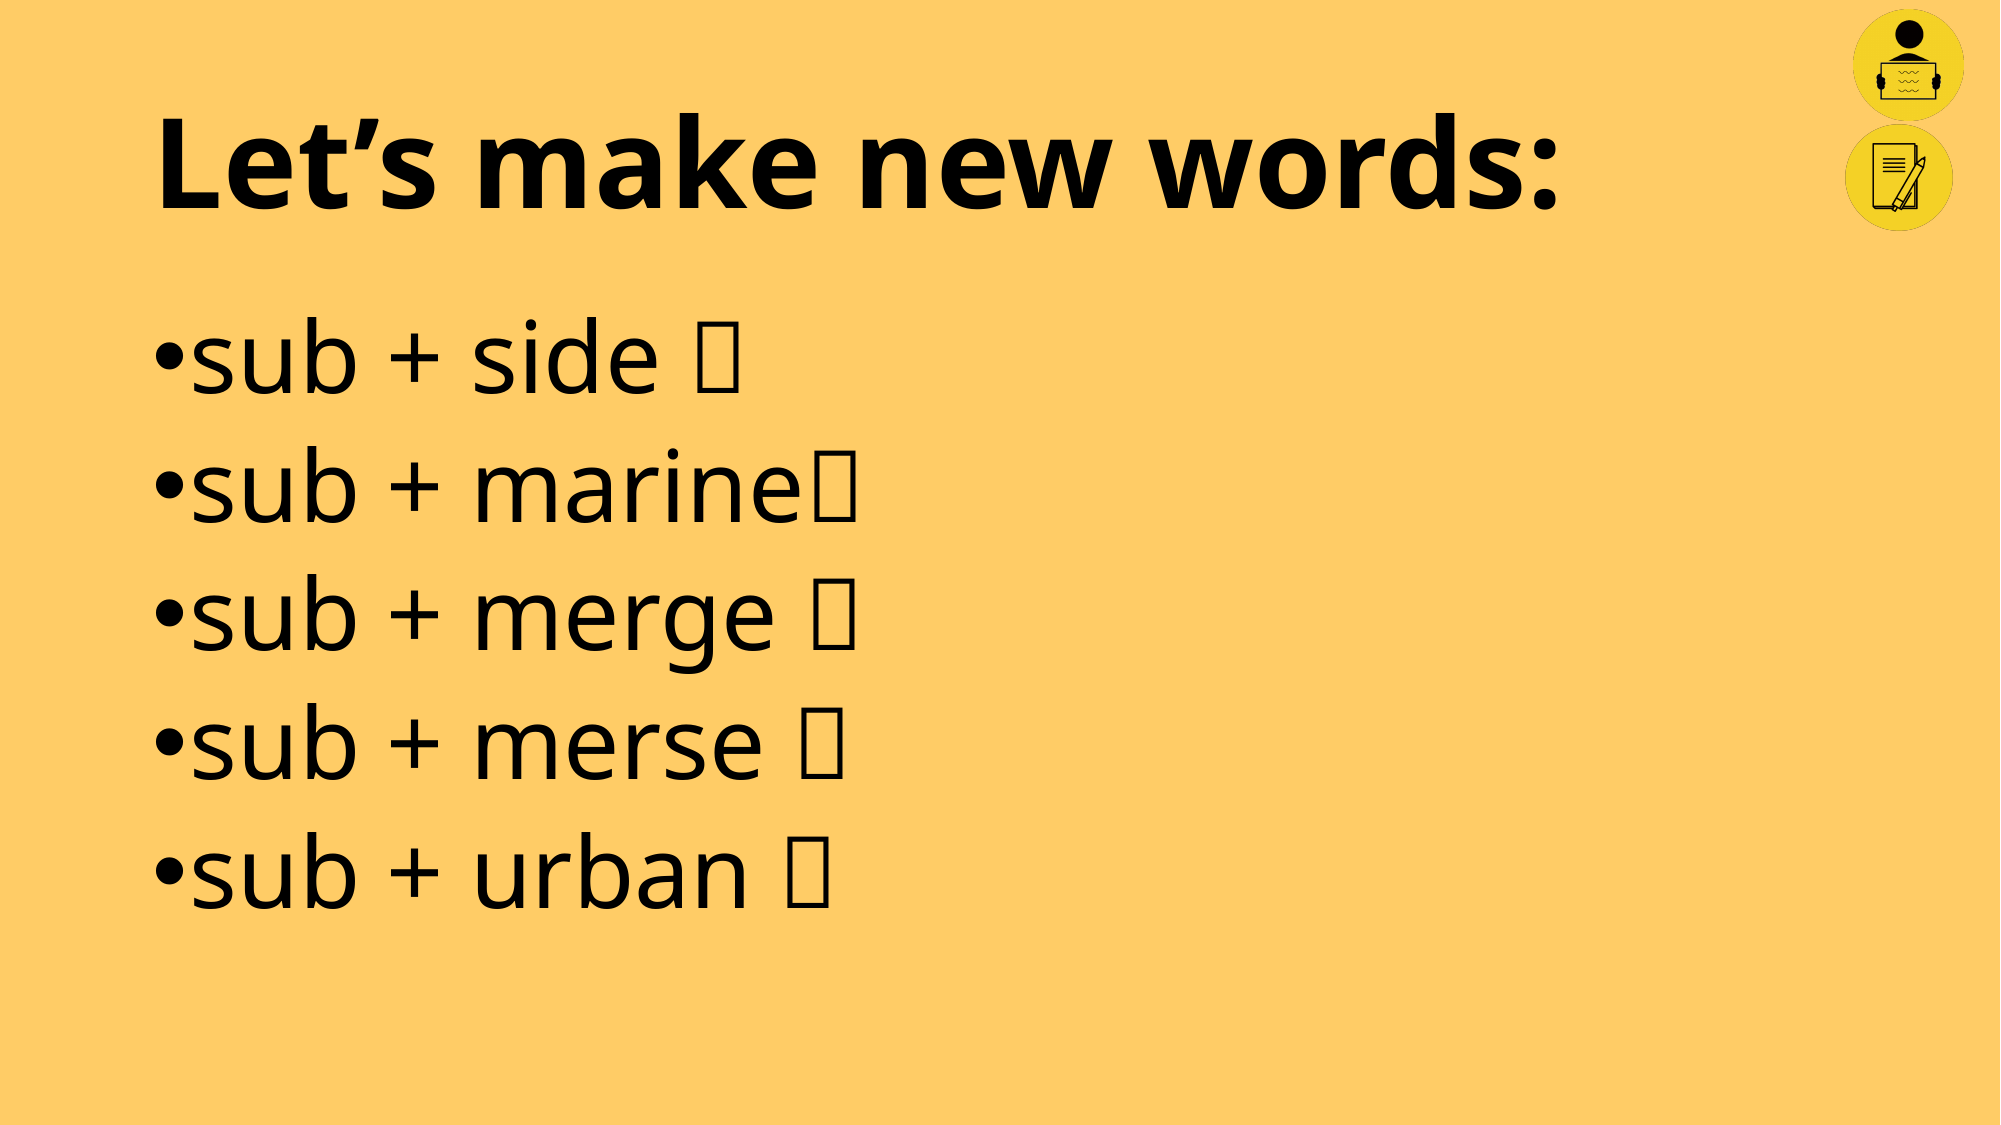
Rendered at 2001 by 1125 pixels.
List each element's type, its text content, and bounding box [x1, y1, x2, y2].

picture [1853, 9, 1964, 121]
picture [1843, 122, 1955, 234]
title Let’s make new words: [137, 59, 1863, 278]
list sub + side  sub + marine sub + merge  sub + merse  sub + urban  [137, 299, 1863, 1014]
